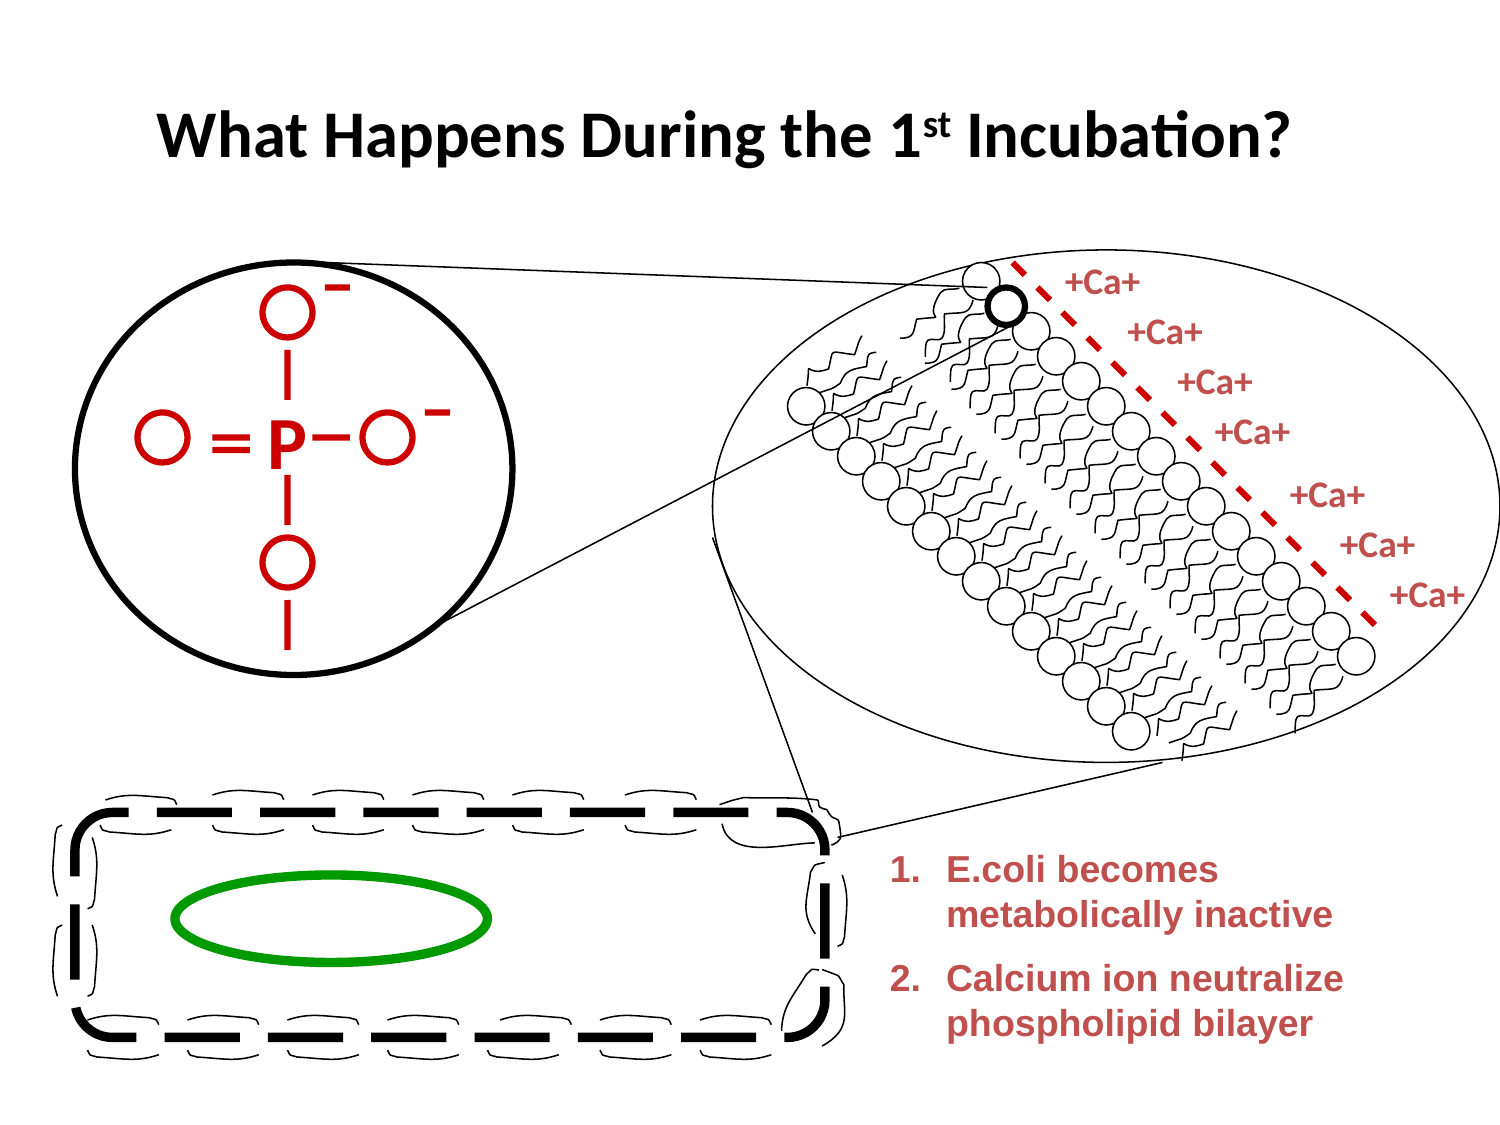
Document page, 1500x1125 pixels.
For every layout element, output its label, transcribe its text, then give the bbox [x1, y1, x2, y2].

text_box [1226, 614, 1286, 665]
text_box [187, 1015, 259, 1025]
text_box [1037, 637, 1075, 676]
text_box P [237, 387, 338, 493]
text_box [87, 837, 97, 909]
text_box [1012, 612, 1051, 651]
text_box [912, 512, 951, 550]
text_box - [375, 399, 475, 475]
text_box [822, 969, 845, 1047]
text_box [987, 587, 1026, 625]
text_box [856, 385, 912, 436]
text_box [412, 790, 484, 800]
text_box [1037, 337, 1075, 376]
text_box [887, 487, 925, 526]
text_box [1087, 387, 1126, 426]
text_box +Ca+ [1112, 299, 1238, 360]
text_box [1145, 526, 1193, 584]
text_box [1068, 602, 1127, 643]
text_box [1081, 610, 1137, 661]
text_box [943, 477, 1002, 518]
text_box [1056, 585, 1112, 636]
text_box [1101, 489, 1161, 540]
text_box [722, 823, 815, 848]
text_box [100, 825, 172, 835]
text_box [1201, 589, 1261, 640]
text_box [962, 562, 1000, 601]
text_box [412, 825, 484, 835]
text_box [1020, 401, 1068, 459]
text_box [1237, 537, 1276, 576]
text_box [806, 335, 862, 386]
text_box [1062, 362, 1101, 400]
text_box [1187, 487, 1225, 526]
text_box [1251, 639, 1311, 690]
text_box [719, 797, 841, 846]
text_box [312, 825, 384, 835]
text_box [1151, 539, 1211, 590]
text_box [262, 537, 313, 588]
text_box [843, 400, 870, 418]
text_box E.coli becomes metabolically inactive Calcium ion neutralize phospholipid bilayer [875, 837, 1450, 1051]
text_box [1220, 601, 1268, 659]
text_box [781, 969, 820, 1031]
text_box [1045, 426, 1093, 484]
text_box [862, 462, 901, 501]
text_box [1070, 451, 1118, 509]
text_box [87, 1015, 159, 1025]
text_box [805, 862, 825, 934]
text_box [187, 1050, 259, 1060]
text_box [87, 924, 97, 997]
text_box [1245, 626, 1293, 684]
title What Happens During the 1st Incubation? [50, 37, 1400, 225]
text_box [1062, 662, 1101, 700]
text_box [987, 287, 1026, 325]
text_box [512, 825, 584, 835]
text_box [137, 412, 188, 463]
text_box [1337, 637, 1375, 676]
text_box [1051, 439, 1111, 490]
text_box [287, 1015, 359, 1025]
text_box [387, 1015, 459, 1025]
text_box +Ca+ [1162, 349, 1288, 410]
text_box [1031, 560, 1087, 611]
text_box [387, 1050, 459, 1060]
text_box [881, 410, 937, 461]
text_box [700, 1050, 772, 1060]
text_box +Ca+ [1050, 249, 1175, 310]
text_box [1095, 476, 1143, 534]
text_box [487, 1050, 559, 1060]
text_box [287, 1050, 359, 1060]
text_box [499, 1015, 572, 1025]
text_box [968, 502, 1027, 543]
text_box [105, 795, 177, 805]
text_box [956, 485, 1012, 536]
text_box [993, 527, 1052, 568]
text_box [981, 510, 1037, 561]
text_box [924, 313, 985, 364]
text_box [837, 437, 876, 475]
text_box [87, 1050, 159, 1060]
text_box [1043, 577, 1102, 618]
text_box [937, 537, 976, 576]
text_box [1118, 652, 1177, 693]
text_box +Ca+ [1374, 562, 1500, 623]
text_box [1001, 389, 1061, 440]
text_box [868, 402, 927, 443]
text_box [52, 925, 63, 997]
text_box [900, 288, 960, 339]
text_box [1106, 635, 1162, 686]
text_box [1312, 612, 1351, 651]
text_box [1112, 712, 1150, 751]
text_box [600, 1050, 672, 1060]
text_box [962, 262, 1000, 300]
text_box [950, 324, 999, 382]
text_box [1076, 464, 1136, 515]
text_box [1087, 687, 1126, 726]
text_box [893, 427, 952, 468]
text_box [625, 825, 697, 835]
text_box [74, 812, 825, 1038]
text_box [1131, 660, 1187, 711]
text_box +Ca+ [1275, 462, 1400, 523]
text_box [1112, 412, 1150, 451]
text_box [918, 452, 977, 493]
text_box [1295, 676, 1343, 734]
text_box [818, 352, 877, 393]
text_box [925, 299, 974, 357]
text_box [1168, 702, 1227, 743]
text_box [1093, 627, 1152, 668]
text_box [1270, 651, 1318, 709]
text_box [1120, 501, 1168, 559]
text_box [951, 339, 1011, 390]
text_box +Ca+ [1200, 399, 1325, 460]
text_box [624, 790, 697, 800]
text_box [995, 376, 1043, 434]
text_box [1156, 685, 1212, 736]
text_box [1018, 552, 1077, 593]
text_box [1137, 437, 1176, 475]
text_box [599, 1015, 672, 1025]
text_box +Ca+ [1325, 512, 1450, 573]
text_box [1026, 414, 1086, 465]
text_box [712, 252, 1500, 763]
text_box [174, 874, 488, 963]
text_box [976, 364, 1036, 415]
text_box [906, 435, 962, 486]
text_box [831, 360, 887, 411]
text_box [262, 287, 313, 338]
text_box [74, 262, 513, 676]
text_box [1012, 312, 1051, 351]
text_box [1176, 564, 1236, 615]
text_box [1143, 677, 1202, 718]
text_box [1195, 576, 1243, 634]
text_box [52, 825, 63, 897]
text_box [512, 790, 584, 800]
text_box [1276, 664, 1336, 715]
text_box [699, 1015, 772, 1025]
text_box [787, 387, 826, 426]
text_box [212, 790, 284, 800]
text_box [970, 351, 1018, 409]
text_box [1181, 710, 1237, 761]
text_box [362, 412, 413, 463]
text_box [1162, 462, 1201, 501]
text_box [1126, 514, 1186, 565]
text_box [1006, 535, 1062, 586]
text_box [312, 790, 384, 800]
text_box [931, 460, 987, 511]
text_box [1212, 512, 1251, 550]
text_box [1262, 562, 1300, 601]
text_box [837, 874, 847, 947]
text_box [812, 412, 850, 451]
text_box [870, 377, 902, 399]
text_box [1287, 587, 1326, 625]
text_box [1170, 551, 1218, 609]
text_box [212, 825, 284, 835]
